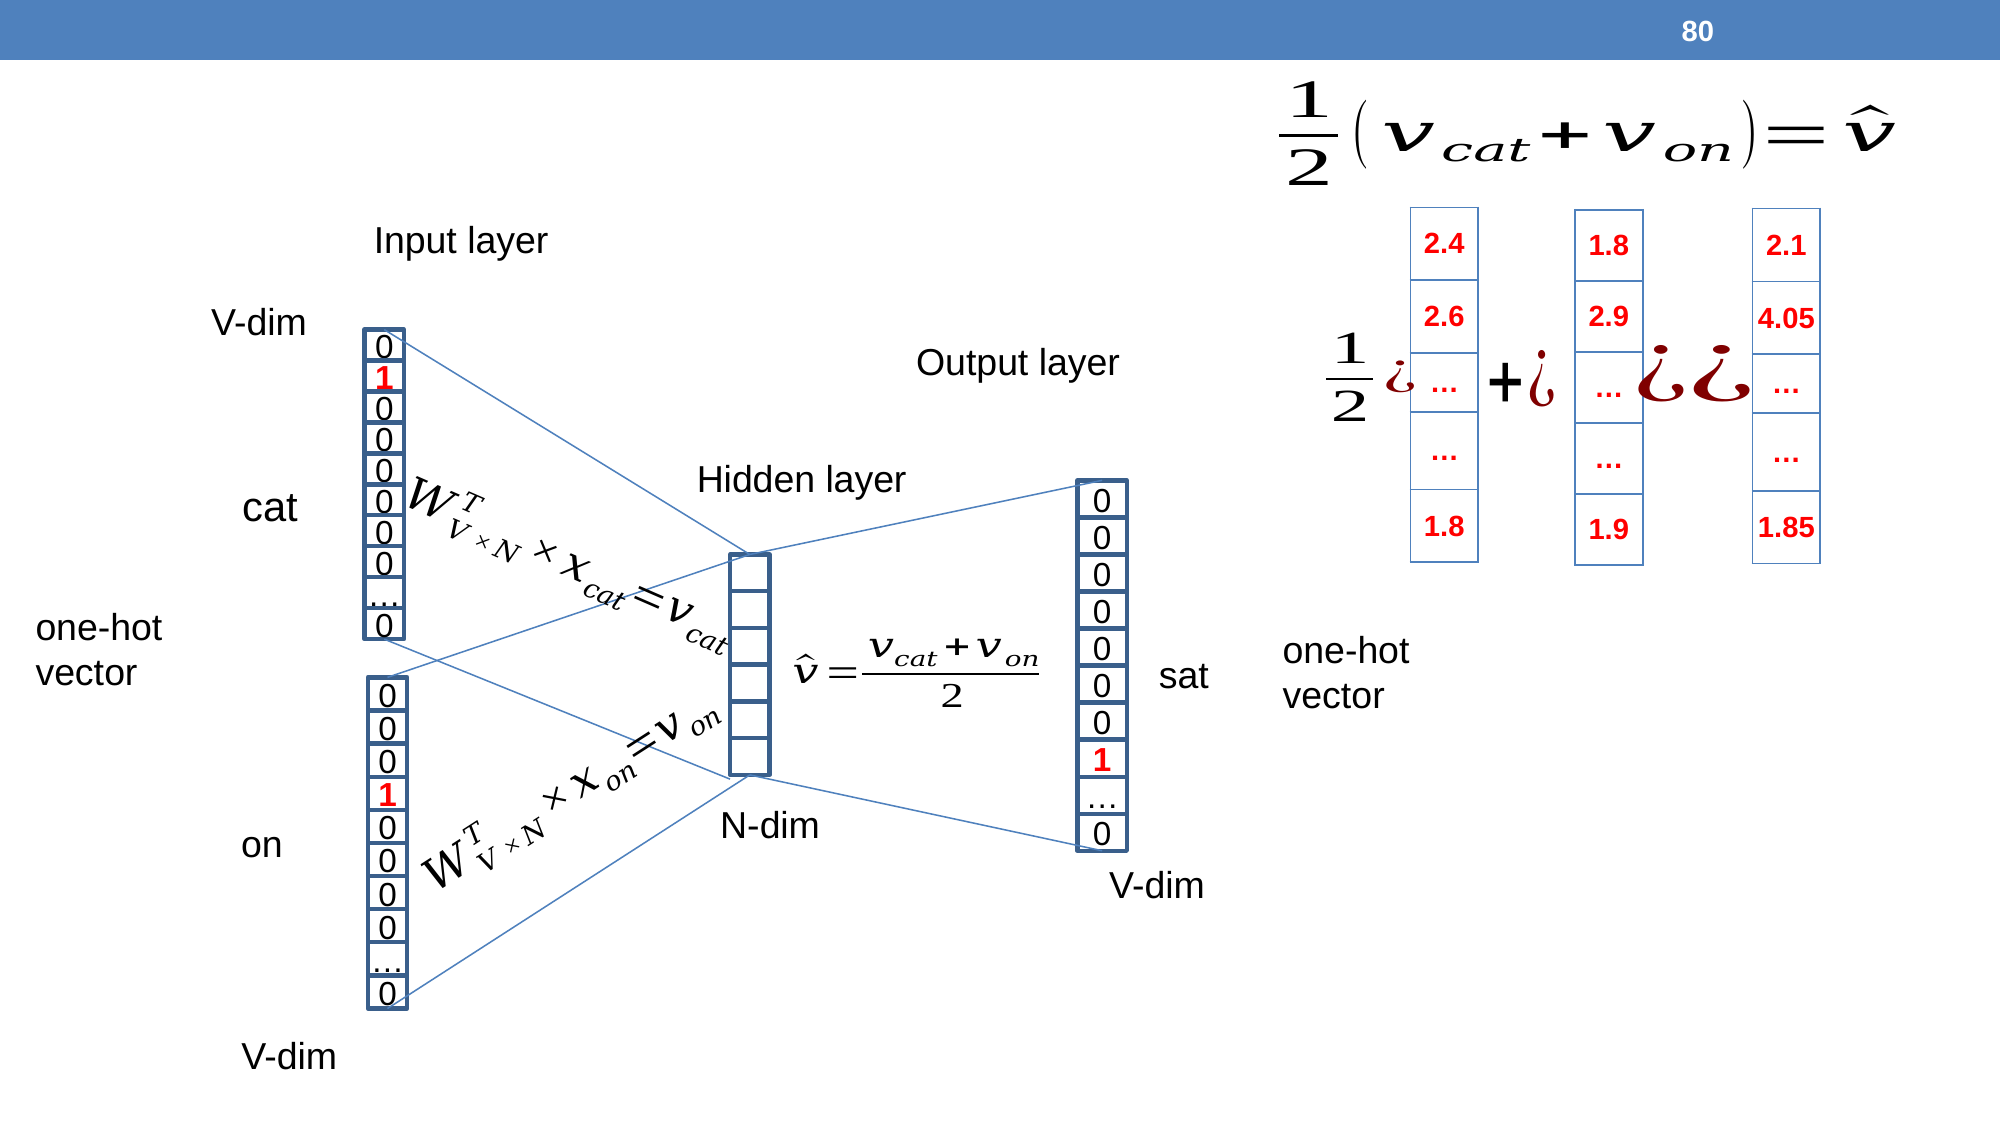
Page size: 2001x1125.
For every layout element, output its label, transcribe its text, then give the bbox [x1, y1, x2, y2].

text_box one-hot vector [1267, 619, 1425, 724]
table_cell … [1411, 413, 1477, 489]
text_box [749, 480, 1103, 555]
table_cell 1.9 [1576, 495, 1642, 564]
text_box sat [1144, 643, 1224, 704]
table_cell 2.6 [1411, 281, 1477, 352]
text_box cat [227, 471, 313, 537]
text_box V-dim [1094, 853, 1220, 914]
table_cell … [1411, 354, 1477, 411]
table_cell … [1753, 355, 1819, 412]
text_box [384, 638, 731, 777]
text_box Hidden layer [758, 447, 922, 477]
table_cell 2.9 [1576, 282, 1642, 351]
table_cell 1.8 [1411, 490, 1477, 561]
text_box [749, 774, 1103, 851]
table_header 2.4 [1411, 208, 1477, 279]
text_box V-dim [226, 1024, 353, 1085]
table_cell 4.05 [1753, 282, 1819, 353]
table_header 2.1 [1753, 209, 1819, 281]
table_cell … [1753, 414, 1819, 490]
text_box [364, 329, 384, 640]
table_header 1.8 [1576, 211, 1642, 280]
table_cell … [1576, 424, 1642, 493]
text_box one-hot vector [20, 595, 195, 701]
table_cell 1.85 [1753, 492, 1819, 563]
slide_number 80 [1666, 3, 1900, 57]
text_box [367, 677, 384, 1009]
table_cell … [1576, 353, 1642, 422]
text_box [387, 554, 751, 678]
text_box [384, 329, 751, 555]
text_box on [226, 813, 298, 873]
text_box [738, 564, 770, 771]
text_box V-dim [196, 290, 322, 351]
text_box Output layer [901, 330, 1135, 390]
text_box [1077, 480, 1128, 852]
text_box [387, 774, 751, 1009]
text_box Input layer [359, 208, 564, 269]
